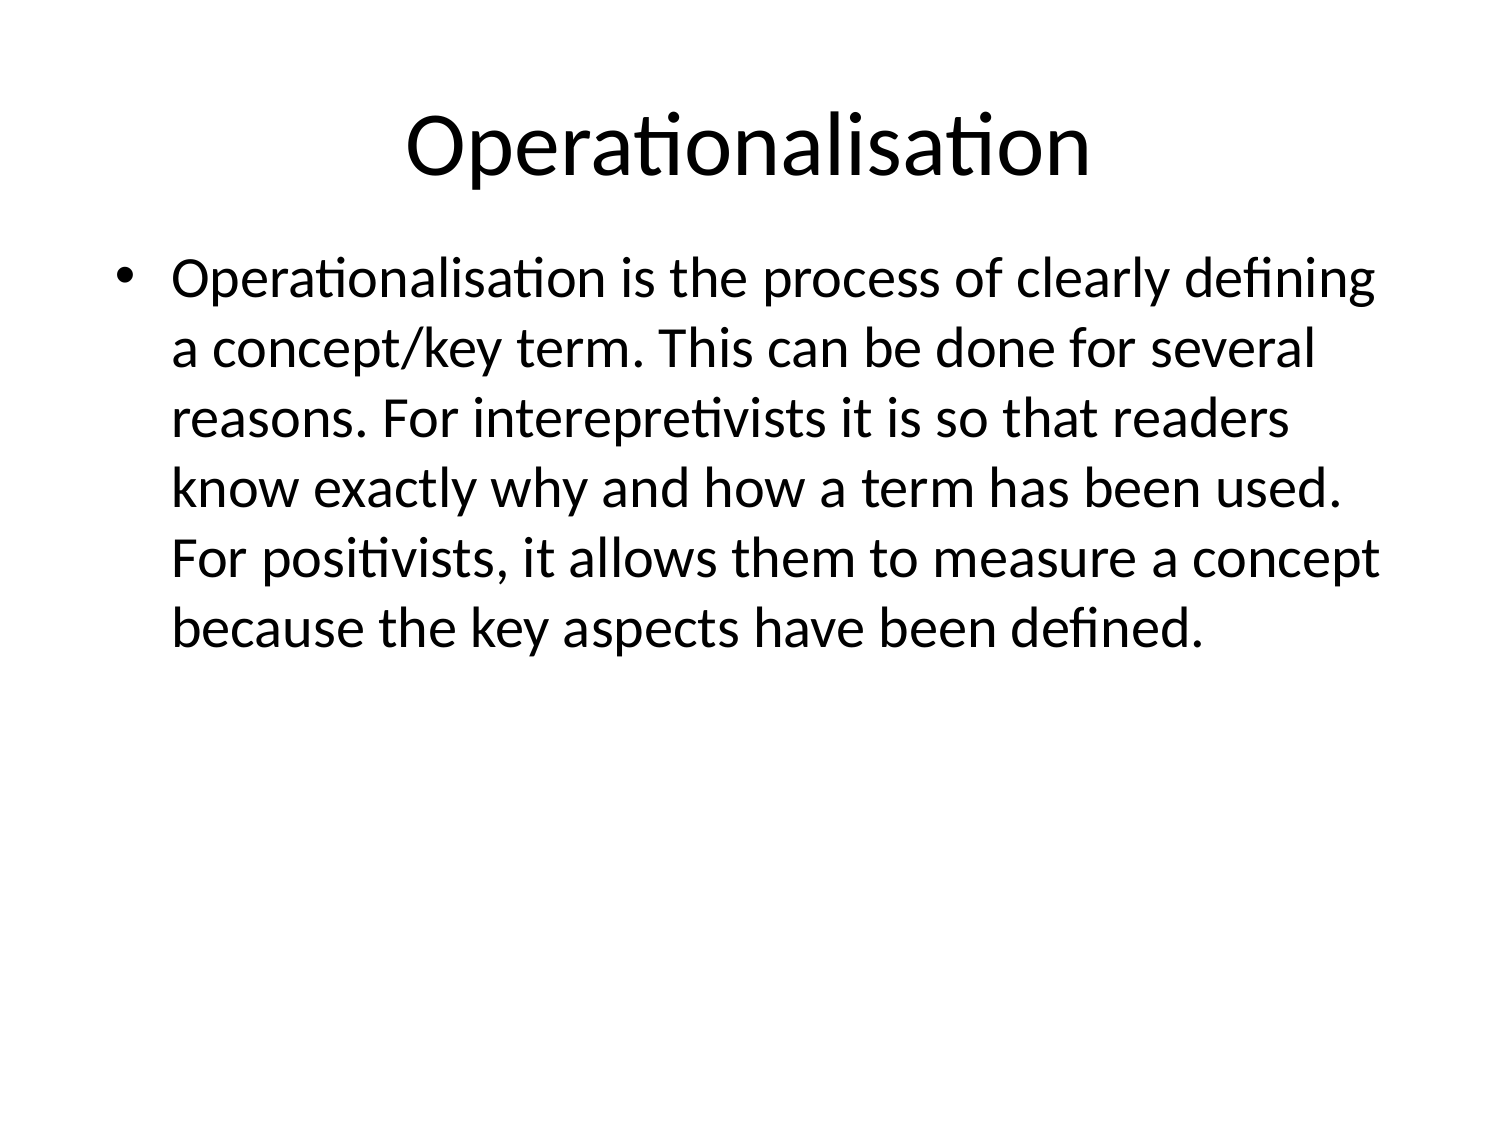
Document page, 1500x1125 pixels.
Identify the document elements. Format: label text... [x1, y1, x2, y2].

list Operationalisation is the process of clearly defining a concept/key term. This can be done for several reasons. For interepretivists it is so that readers know exactly why and how a term has been used. For positivists, it allows them to measure a concept because the key aspects have been defined. [99, 231, 1400, 1012]
title Operationalisation [75, 45, 1425, 233]
